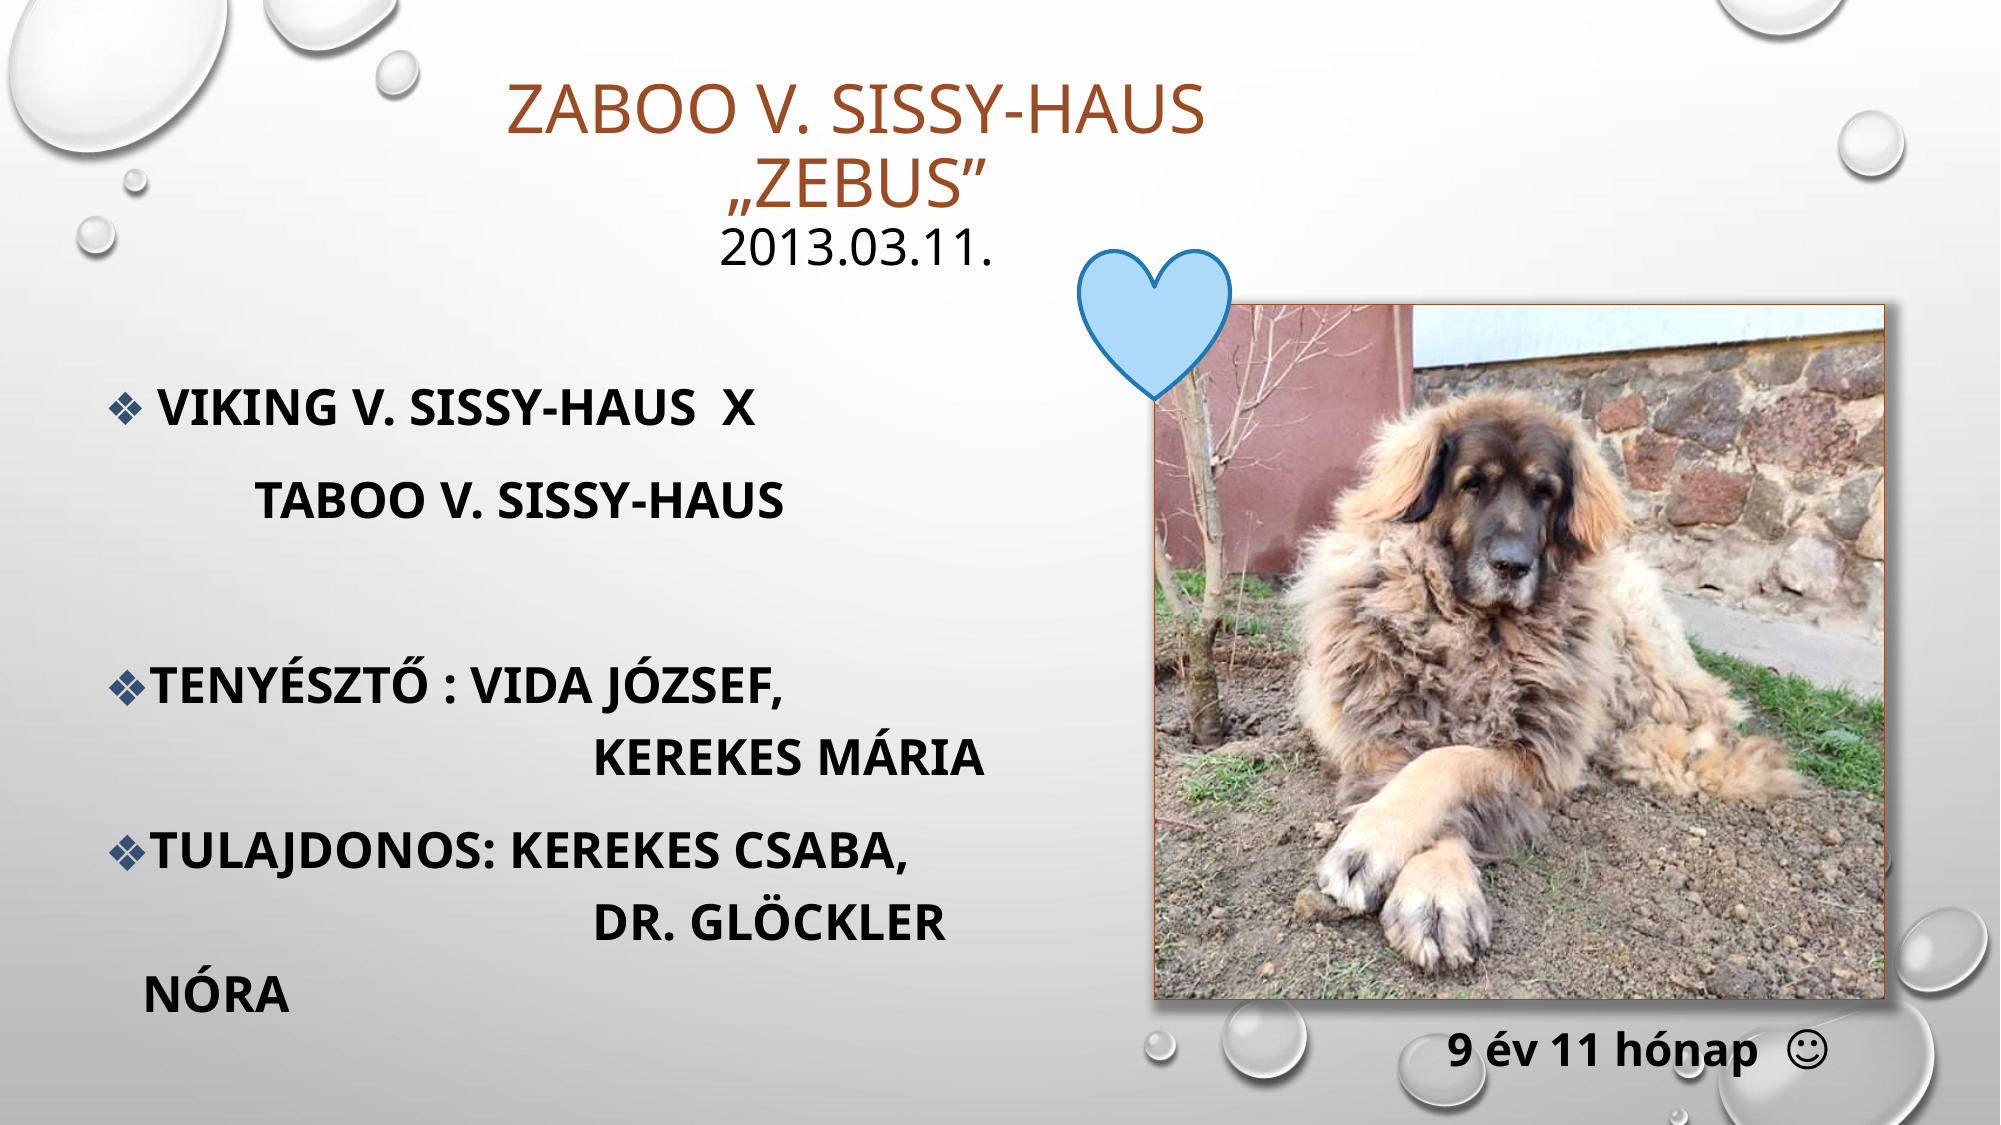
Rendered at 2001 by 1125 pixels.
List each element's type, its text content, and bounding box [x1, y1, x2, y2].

list VIKING V. SISSY-HAUS X TABOO V. SISSY-HAUS TENYÉSZTŐ : VIDA JÓZSEF, KEREKES MÁRIA TULAJDONOS: KEREKES CSABA, DR. GLÖCKLER NÓRA [89, 355, 1117, 1014]
title ZABOO V. SISSY-HAUS „ZEBUS” 2013.03.11. [57, 67, 1657, 285]
picture [0, 0, 2000, 1125]
text_box 9 év 11 hónap ☺ [1432, 1021, 1881, 1084]
text_box [1076, 248, 1233, 398]
